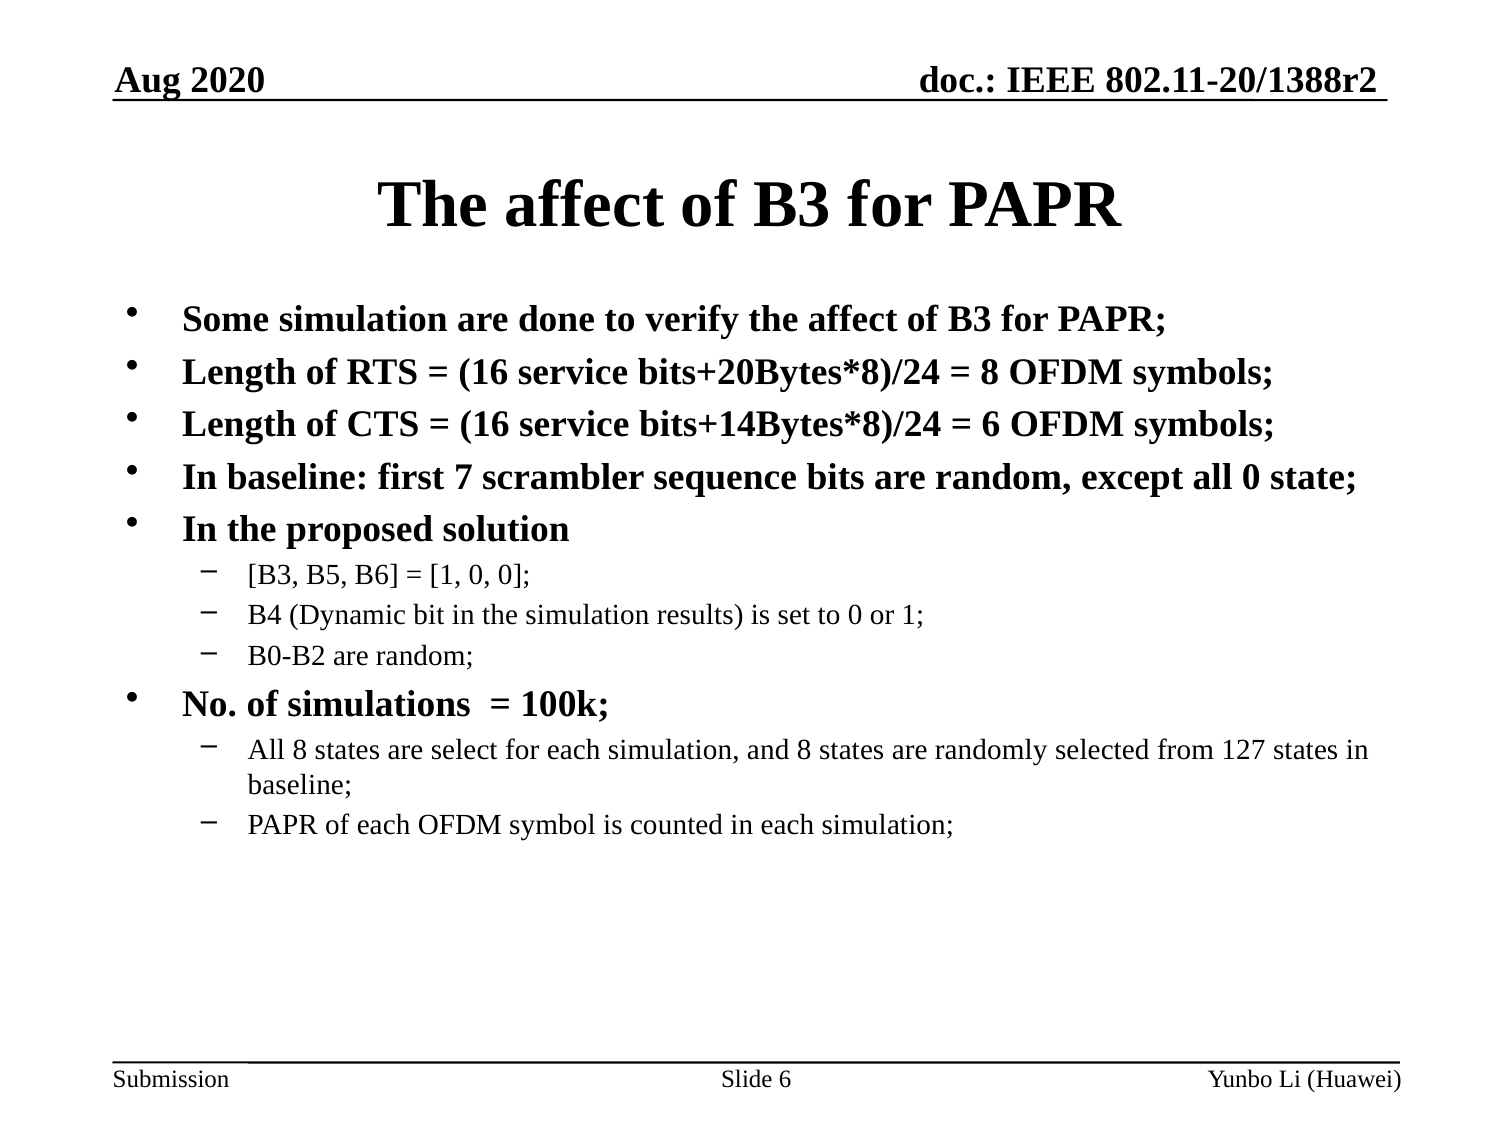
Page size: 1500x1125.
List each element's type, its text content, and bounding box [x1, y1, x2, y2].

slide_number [114, 54, 268, 101]
title The affect of B3 for PAPR [112, 112, 1388, 288]
slide_number Slide 6 [712, 1061, 800, 1093]
footer Yunbo Li (Huawei) [1204, 1061, 1402, 1093]
list Some simulation are done to verify the affect of B3 for PAPR; Length of RTS = (16 service bits+20Bytes*8)/24 = 8 OFDM symbols; Length of CTS = (16 service bits+14Bytes*8)/24 = 6 OFDM symbols; In baseline: first 7 scrambler sequence bits are random, except all 0 state; In the proposed solution [B3, B5, B6] = [1, 0, 0]; B4 (Dynamic bit in the simulation results) is set to 0 or 1; B0-B2 are random; No. of simulations = 100k; All 8 states are select for each simulation, and 8 states are randomly selected from 127 states in baseline; PAPR of each OFDM symbol is counted in each simulation; [110, 286, 1386, 1063]
